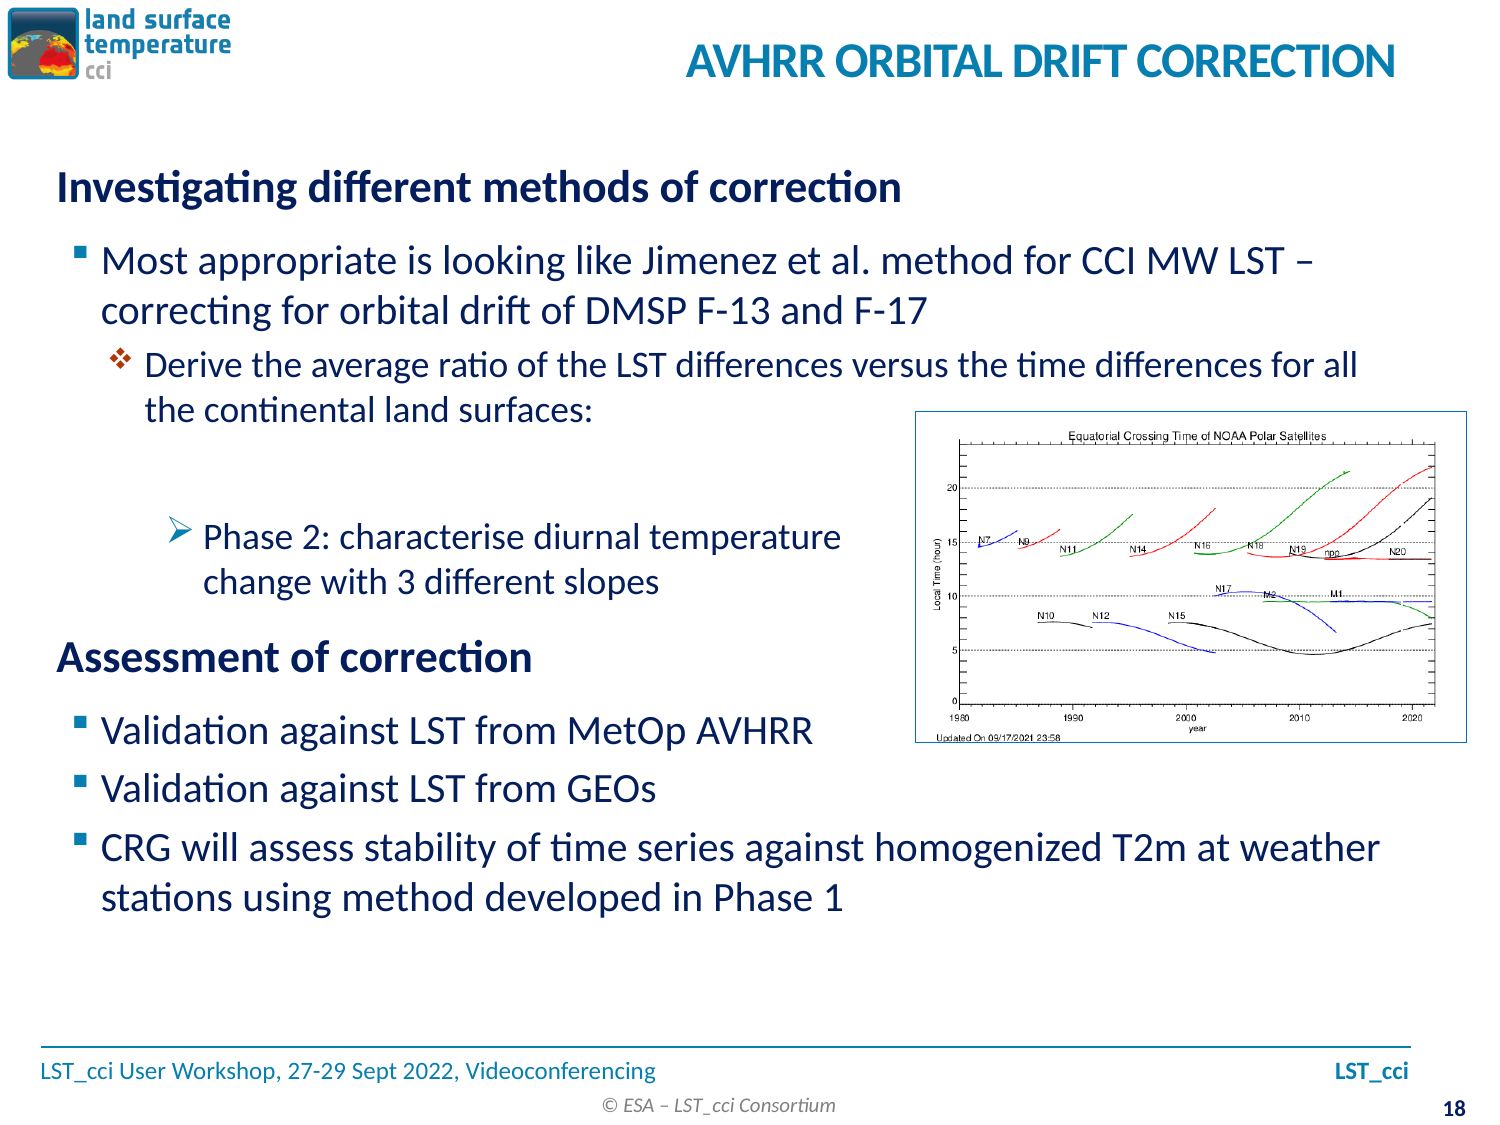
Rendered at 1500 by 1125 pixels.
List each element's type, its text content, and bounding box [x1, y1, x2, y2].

picture [914, 411, 1468, 743]
picture [0, 0, 237, 88]
title AVHRR Orbital Drift Correction [525, 7, 1412, 108]
picture [168, 516, 189, 529]
